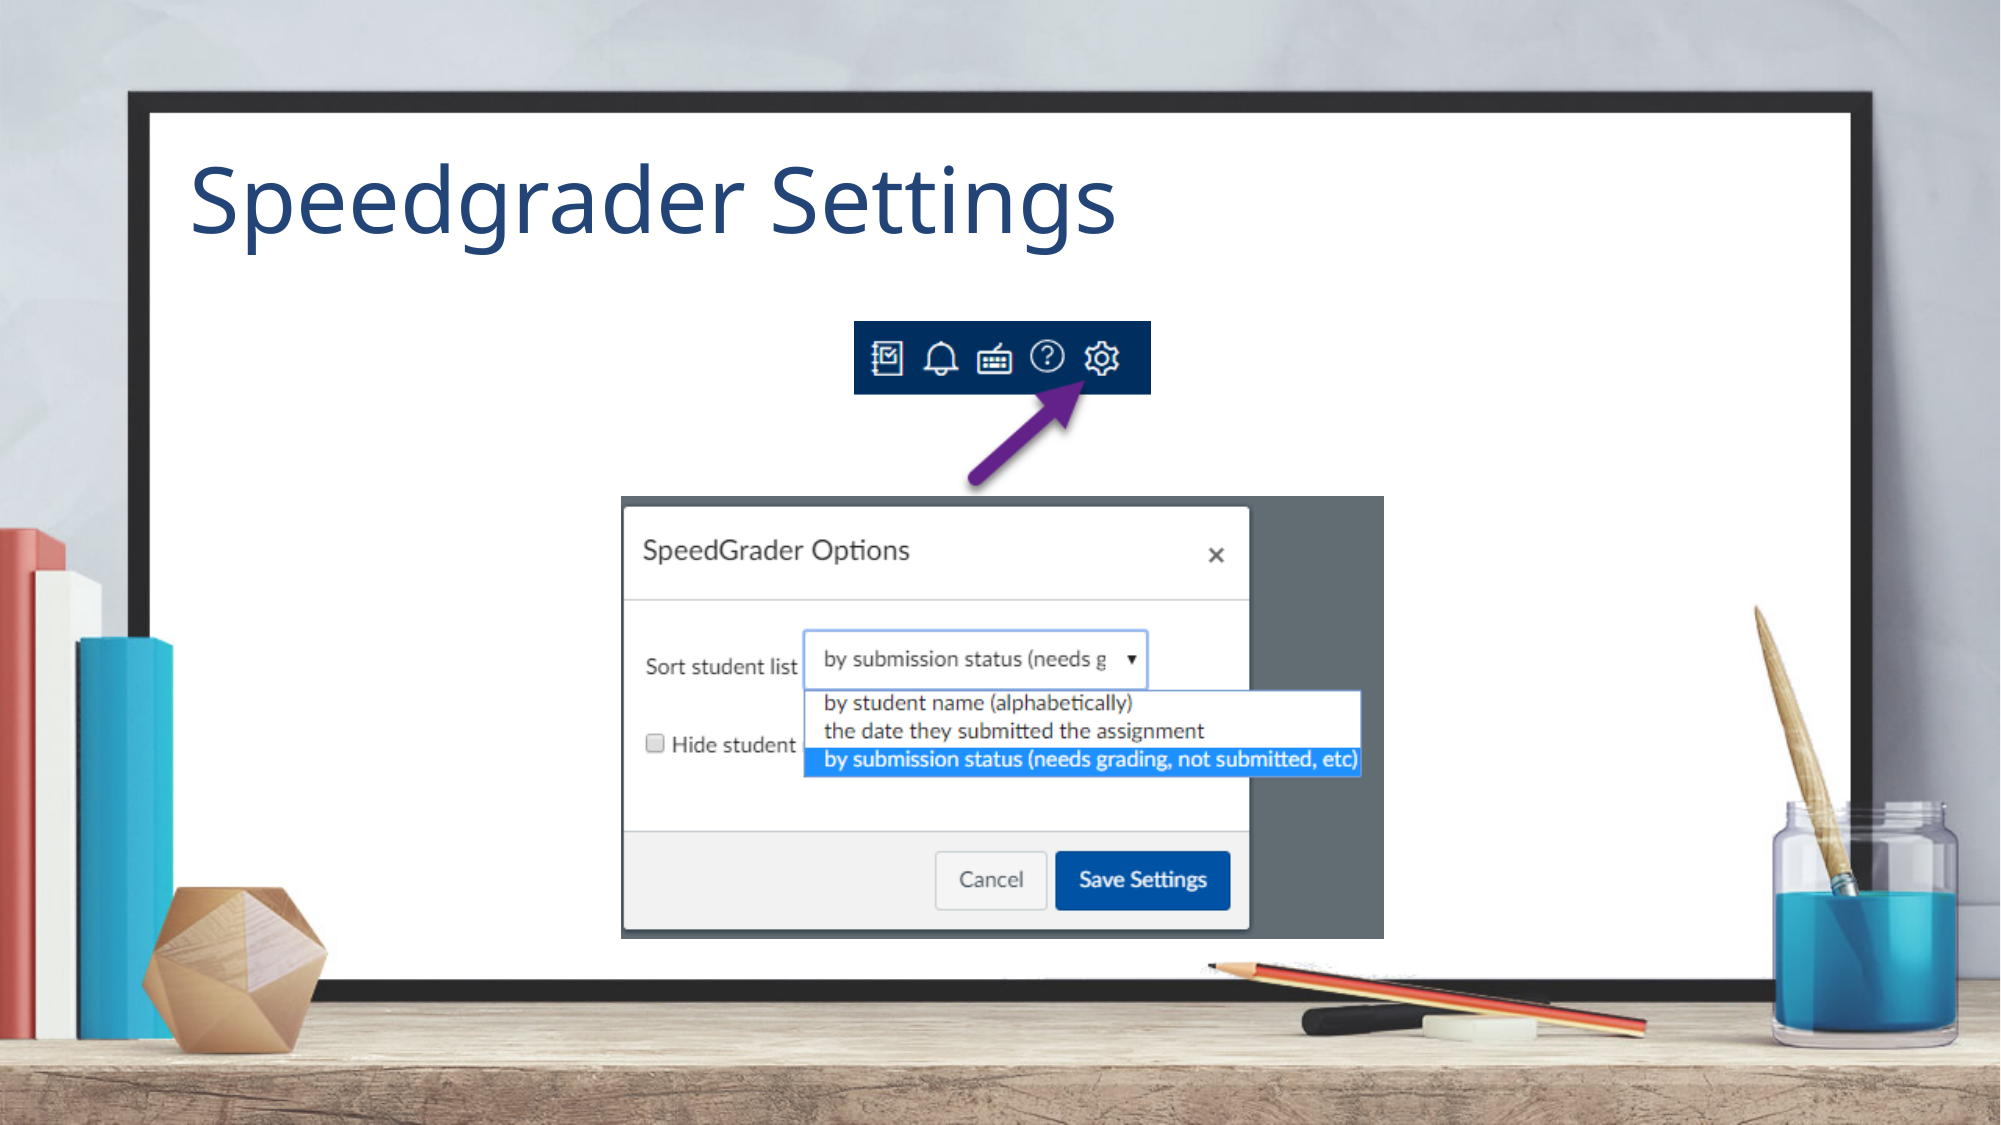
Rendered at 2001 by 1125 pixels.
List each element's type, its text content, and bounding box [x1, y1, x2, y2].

title Speedgrader Settings [174, 129, 1830, 278]
picture [0, 0, 2001, 1125]
